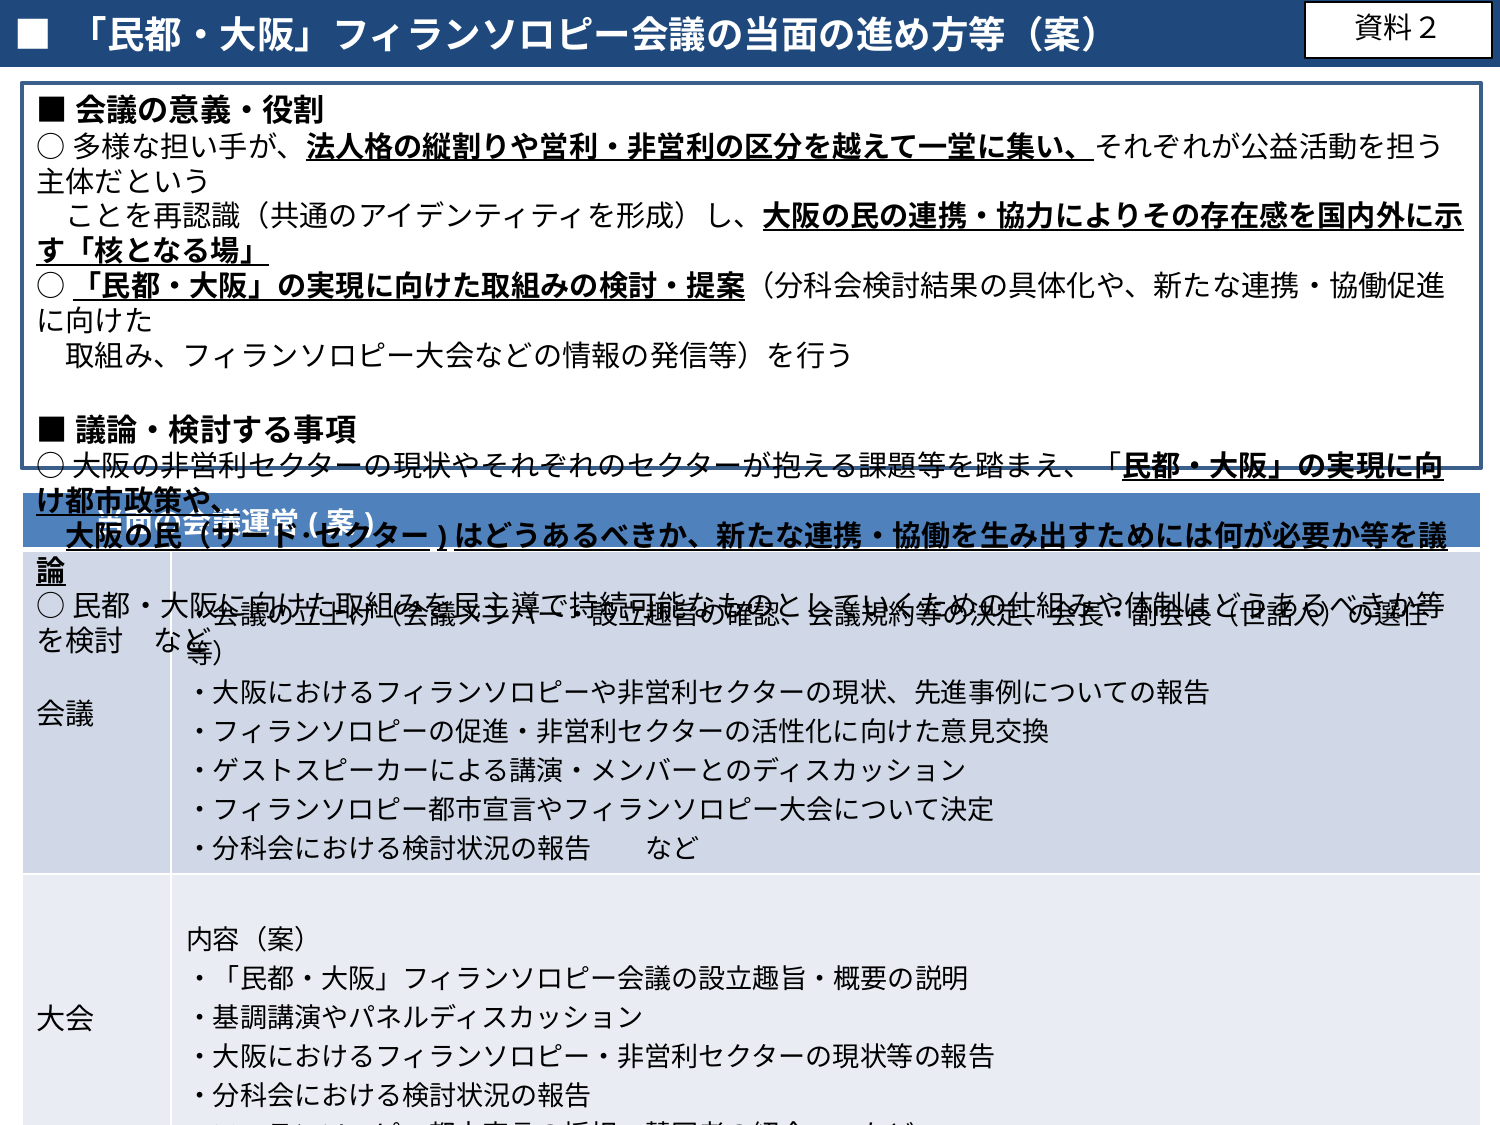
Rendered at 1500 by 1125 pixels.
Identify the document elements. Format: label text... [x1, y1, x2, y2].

table_cell ・会議の立上げ（会議メンバー・設立趣旨の確認、会議規約等の決定、会長・副会長（世話人）の選任 等） ・大阪におけるフィランソロピーや非営利セクターの現状、先進事例についての報告 ・フィランソロピーの促進・非営利セクターの活性化に向けた意見交換 ・ゲストスピーカーによる講演・メンバーとのディスカッション ・フィランソロピー都市宣言やフィランソロピー大会について決定 ・分科会における検討状況の報告 など [172, 552, 1480, 873]
table_cell 内容（案） ・「民都・大阪」フィランソロピー会議の設立趣旨・概要の説明 ・基調講演やパネルディスカッション ・大阪におけるフィランソロピー・非営利セクターの現状等の報告 ・分科会における検討状況の報告 ・フィランソロピー都市宣言の採択、賛同者の紹介 など [172, 875, 1480, 1125]
text_box ■会議の意義・役割 ○多様な担い手が、法人格の縦割りや営利・非営利の区分を越えて一堂に集い、それぞれが公益活動を担う主体だという ことを再認識（共通のアイデンティティを形成）し、大阪の民の連携・協力によりその存在感を国内外に示す「核となる場」 ○「民都・大阪」の実現に向けた取組みの検討・提案（分科会検討結果の具体化や、新たな連携・協働促進に向けた 取組み、フィランソロピー大会などの情報の発信等）を行う ■議論・検討する事項 ○大阪の非営利セクターの現状やそれぞれのセクターが抱える課題等を踏まえ、「民都・大阪」の実現に向け都市政策や、 大阪の民（サード･セクター)はどうあるべきか、新たな連携・協働を生み出すためには何が必要か等を議論 ○民都・大阪に向けた取組みを民主導で持続可能なものとしていくための仕組みや体制はどうあるべきか等を検討 など [20, 81, 1483, 470]
text_box 資料２ [1305, 1, 1493, 58]
table_cell 会議 [23, 552, 170, 873]
table_cell 大会 [23, 875, 170, 1125]
table_header 当面の会議運営(案) [23, 493, 1480, 547]
text_box ■ 「民都・大阪」フィランソロピー会議の当面の進め方等（案） [0, 0, 1500, 69]
